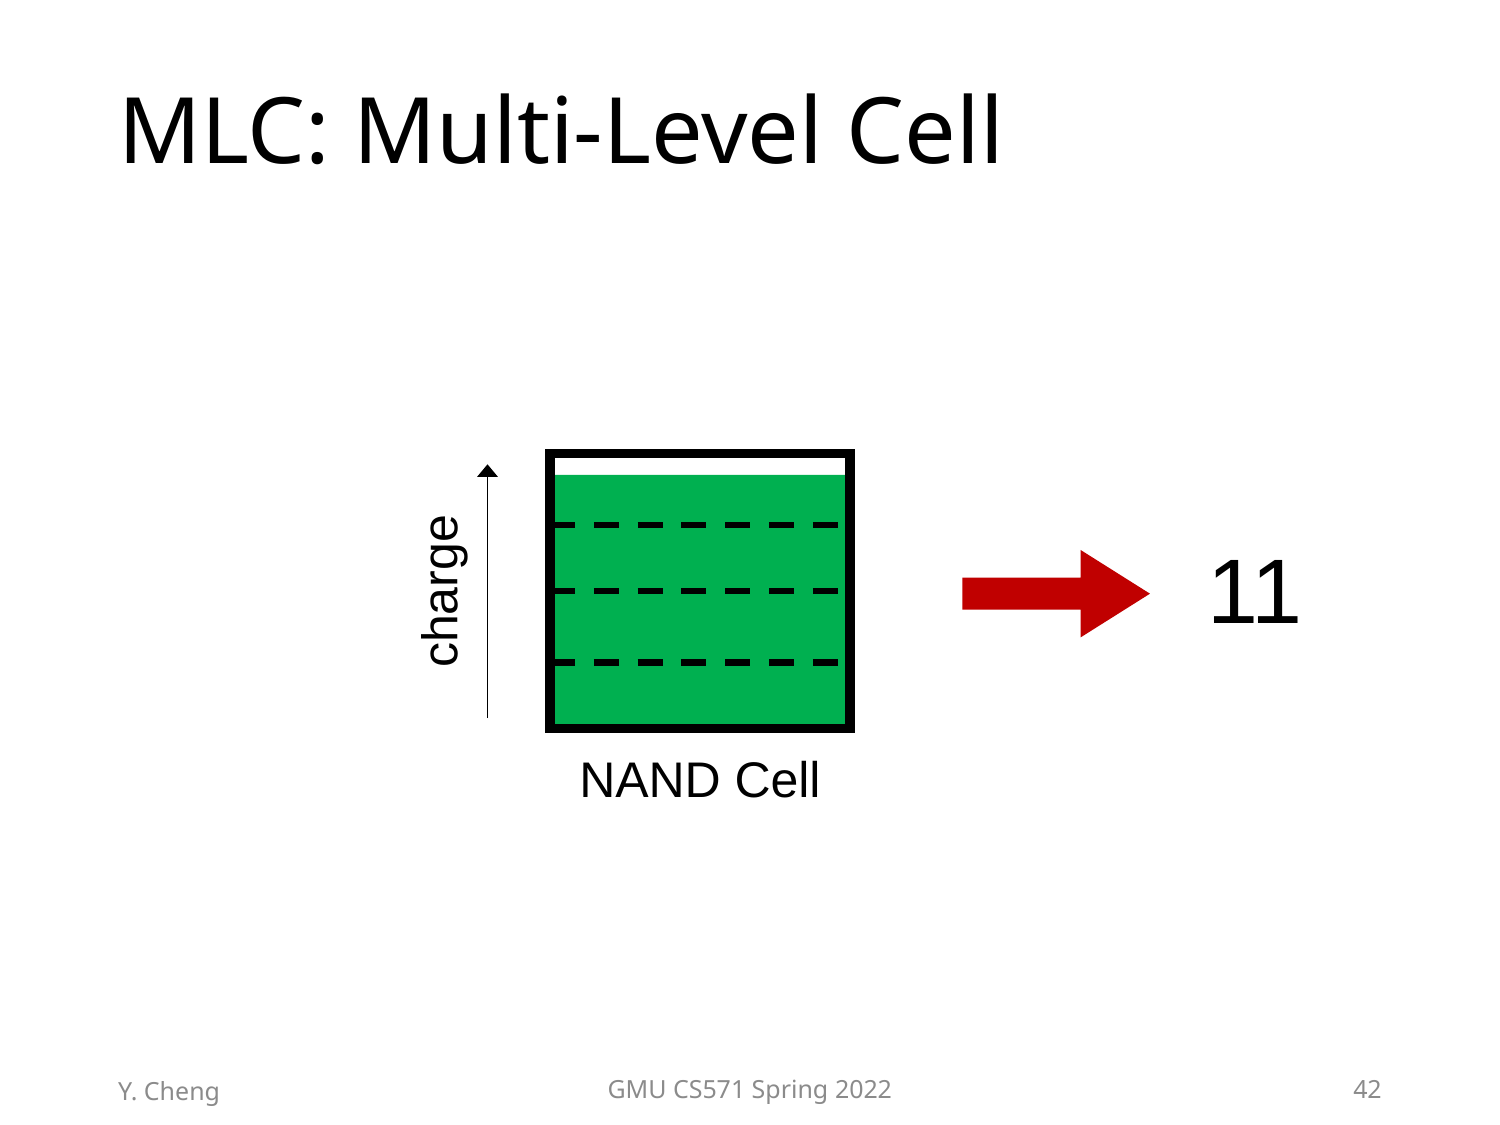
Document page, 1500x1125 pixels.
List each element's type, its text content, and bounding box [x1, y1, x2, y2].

text_box charge [399, 500, 475, 683]
title MLC: Multi-Level Cell [103, 25, 1397, 243]
slide_number 42 [1059, 1060, 1397, 1121]
text_box [549, 453, 851, 730]
text_box [961, 548, 1152, 640]
text_box NAND Cell [564, 740, 836, 816]
slide_number Y. Cheng [103, 1060, 441, 1121]
footer GMU CS571 Spring 2022 [496, 1060, 1004, 1121]
text_box 11 [1192, 524, 1318, 650]
